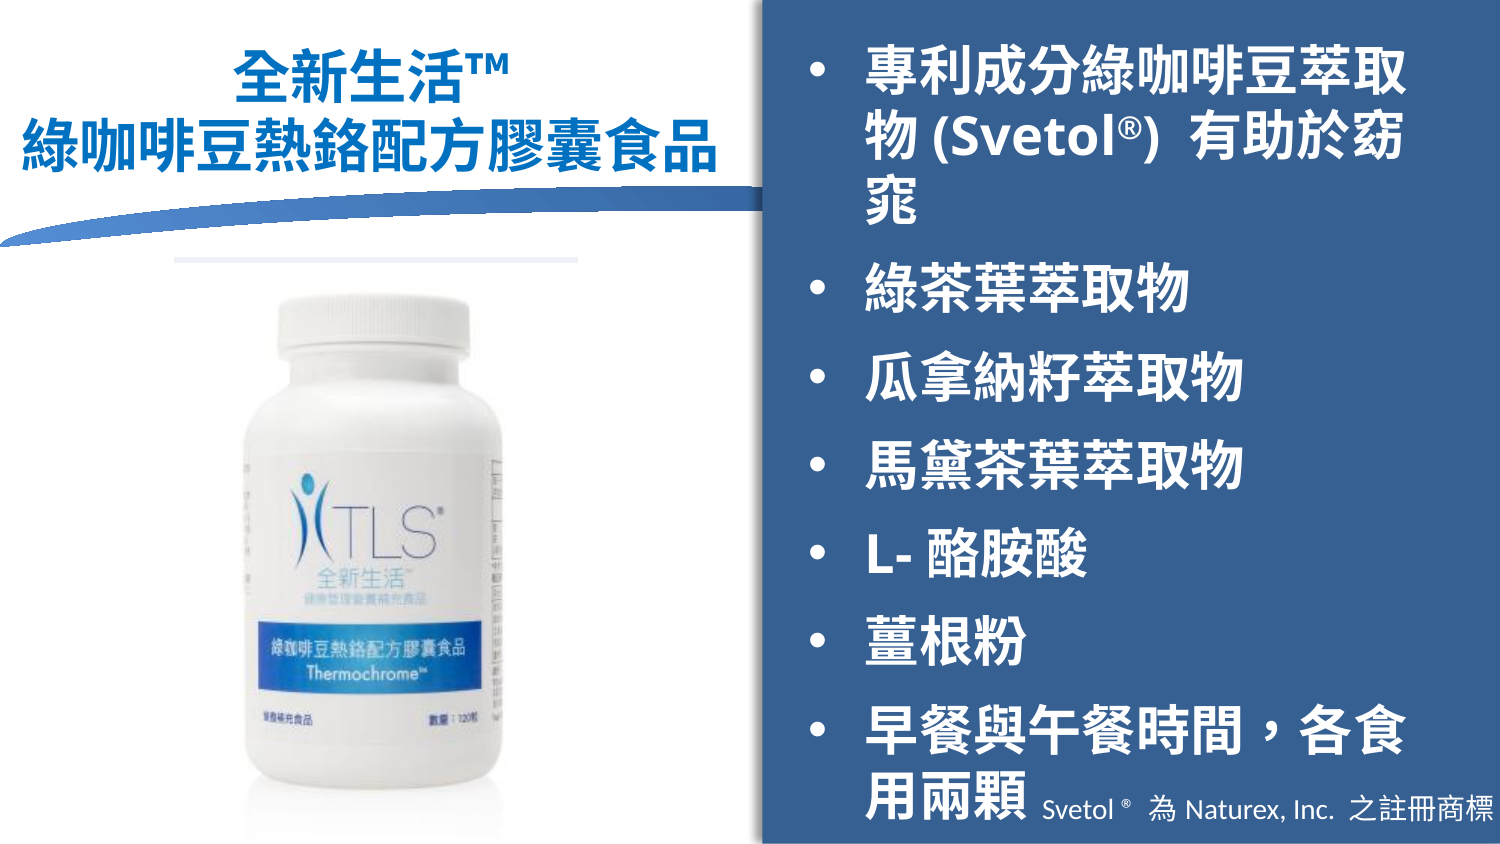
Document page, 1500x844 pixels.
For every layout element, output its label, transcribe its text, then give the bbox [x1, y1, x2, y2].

picture [174, 257, 579, 840]
text_box [736, 184, 748, 213]
text_box [760, 0, 1500, 844]
text_box Svetol ® 為Naturex, Inc. 之註冊商標 [1027, 782, 1500, 833]
text_box 專利成分綠咖啡豆萃取物(Svetol®) 有助於窈窕 綠茶葉萃取物 瓜拿納籽萃取物 馬黛茶葉萃取物 L-酪胺酸 薑根粉 早餐與午餐時間，各食用兩顆 [793, 28, 1469, 679]
text_box [0, 237, 6, 249]
text_box 全新生活™ 綠咖啡豆熱鉻配方膠囊食品 [6, 32, 736, 258]
